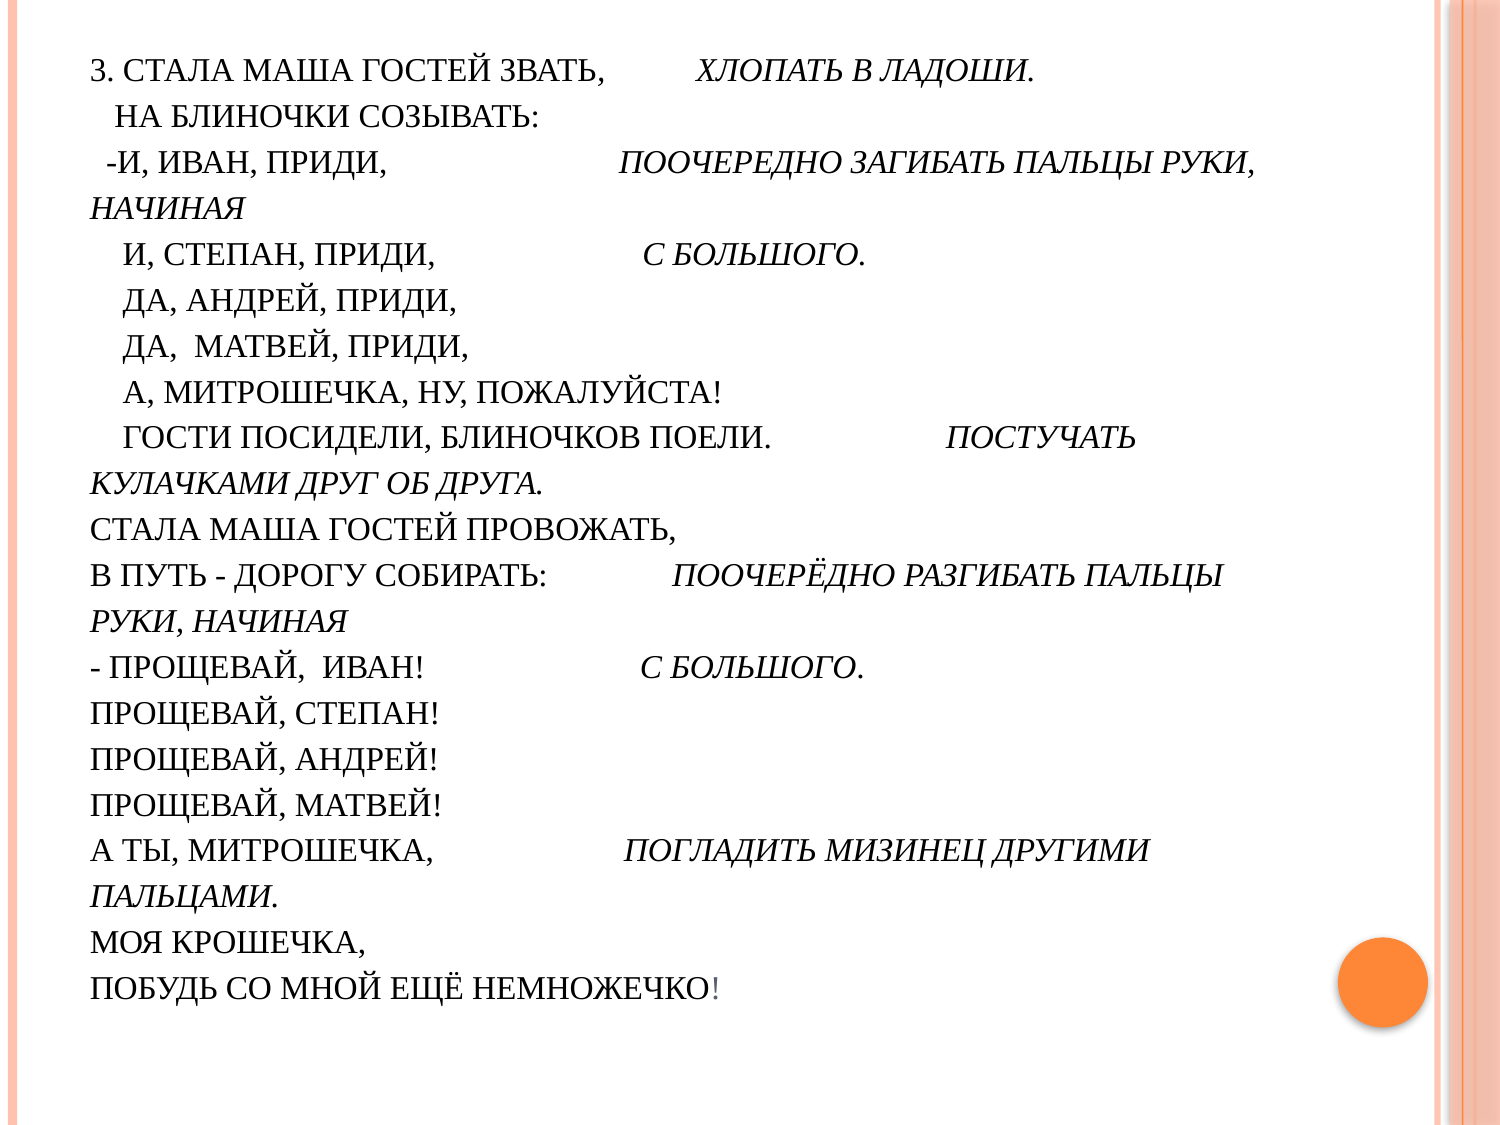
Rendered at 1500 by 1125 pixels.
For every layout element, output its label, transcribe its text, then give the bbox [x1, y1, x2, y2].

title 3. Стала Маша гостей звать, Хлопать в ладоши. На блиночки созывать: -И, Иван, приди, Поочередно загибать пальцы руки, начиная И, Степан, приди, с большого. Да, Андрей, приди, Да, Матвей, приди, А, Митрошечка, ну, пожалуйста! Гости посидели, блиночков поели. Постучать кулачками друг об друга. Стала Маша гостей провожать, В путь - дорогу собирать: Поочерёдно разгибать пальцы руки, начиная - Прощевай, Иван! с большого. Прощевай, Степан! Прощевай, Андрей! Прощевай, Матвей! А ты, Митрошечка, Погладить мизинец другими пальцами. моя крошечка, Побудь со мной ещё немножечко! [75, 45, 1300, 1059]
